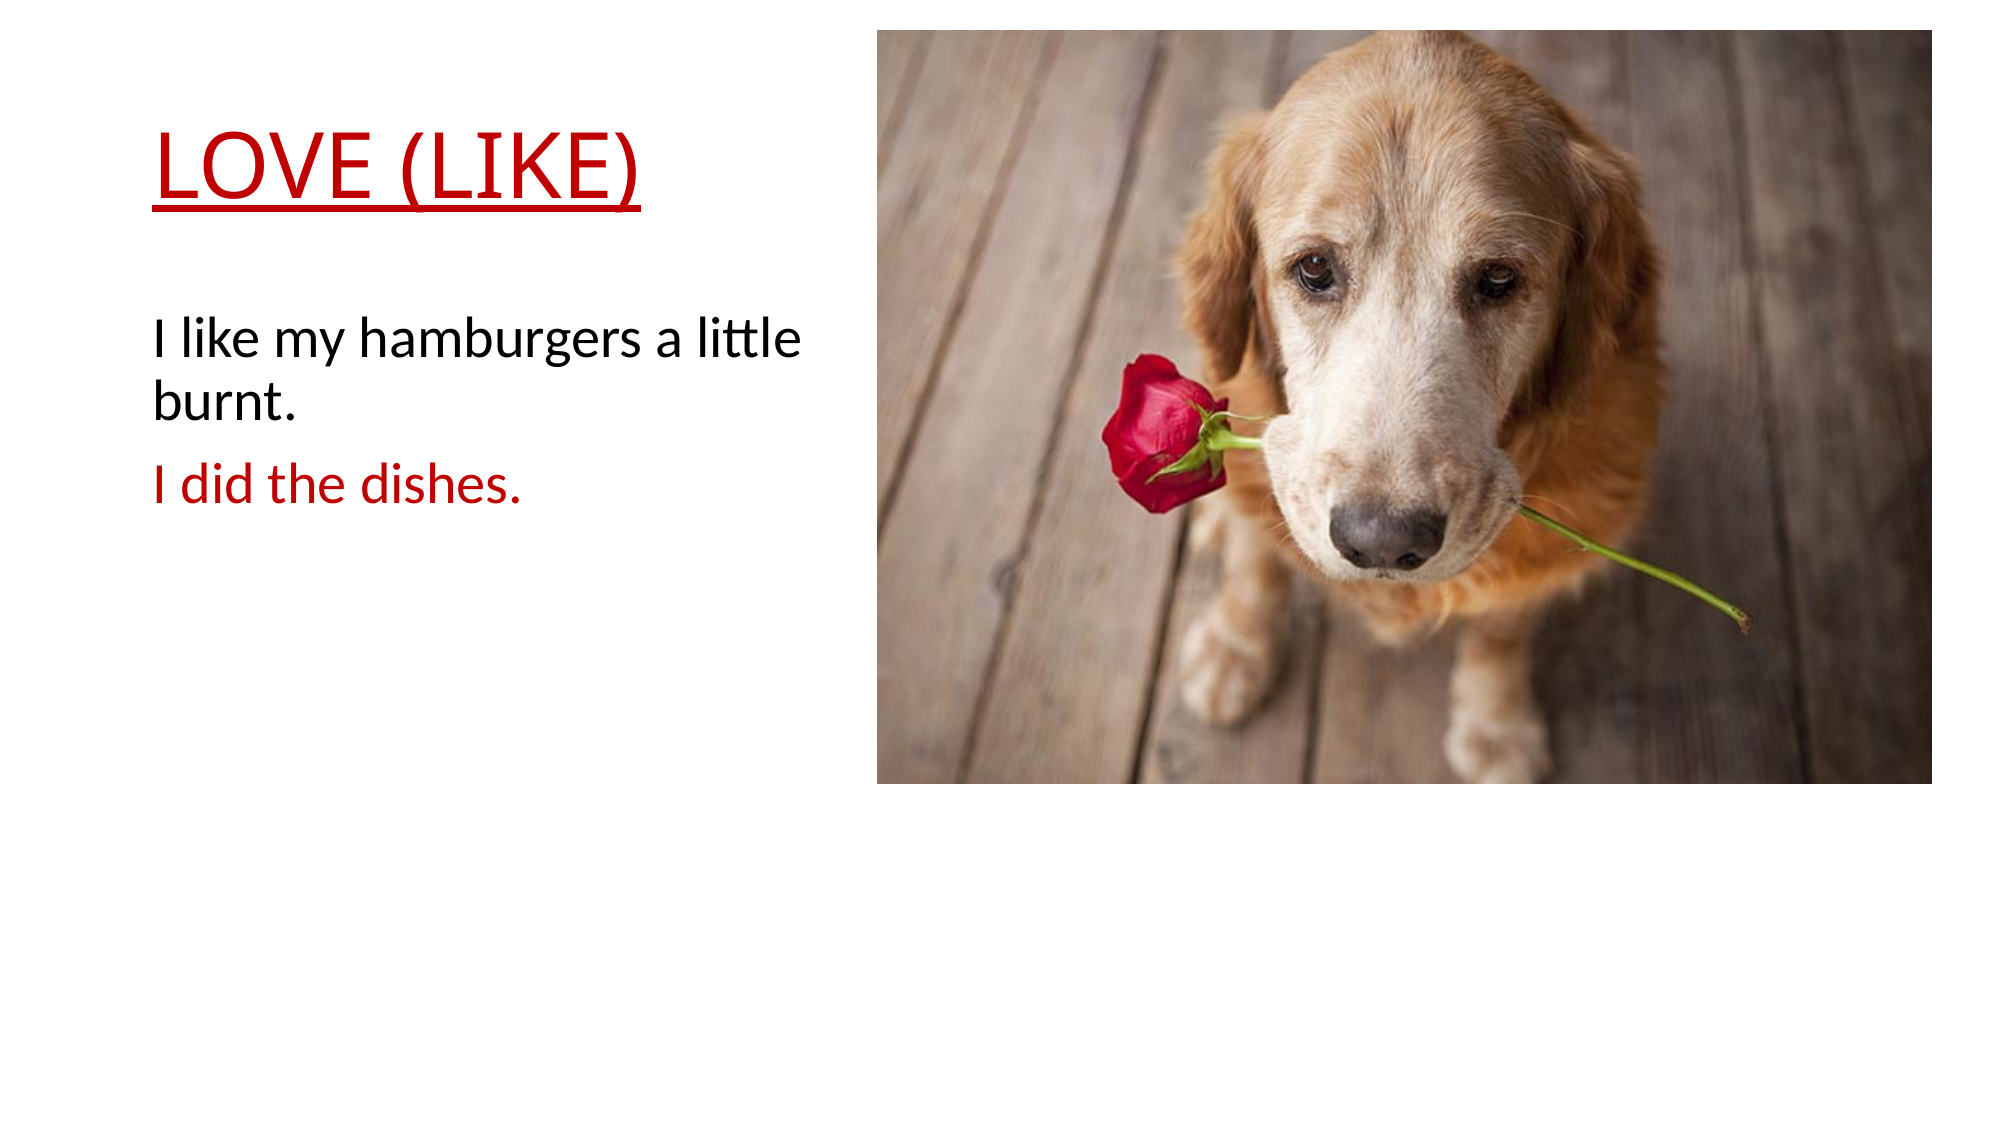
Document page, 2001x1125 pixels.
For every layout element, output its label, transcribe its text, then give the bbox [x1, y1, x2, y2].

title LOVE (LIKE) [137, 59, 877, 278]
picture [877, 30, 1932, 784]
list I like my hamburgers a little burnt. I did the dishes. [137, 299, 841, 1014]
